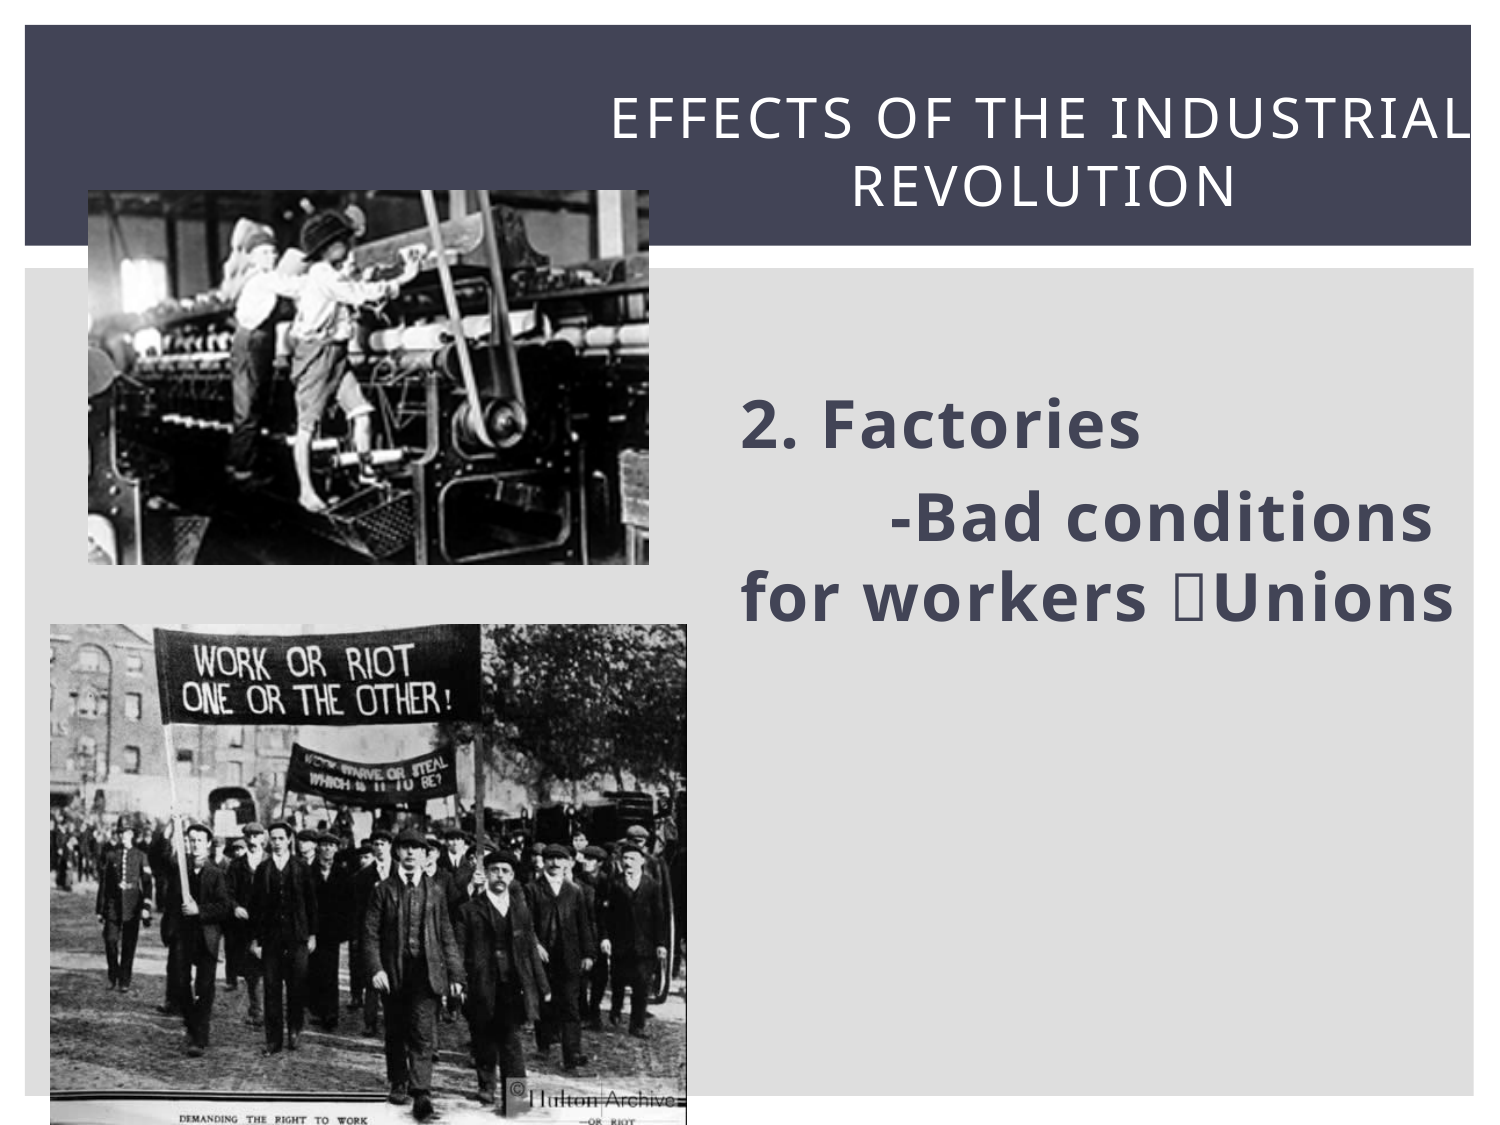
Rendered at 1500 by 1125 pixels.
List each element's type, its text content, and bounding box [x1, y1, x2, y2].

title Effects of the Industrial Revolution [549, 75, 1500, 225]
picture [49, 624, 688, 1125]
picture [88, 189, 649, 566]
list 2. Factories -Bad conditions for workers Unions [650, 212, 1475, 1100]
